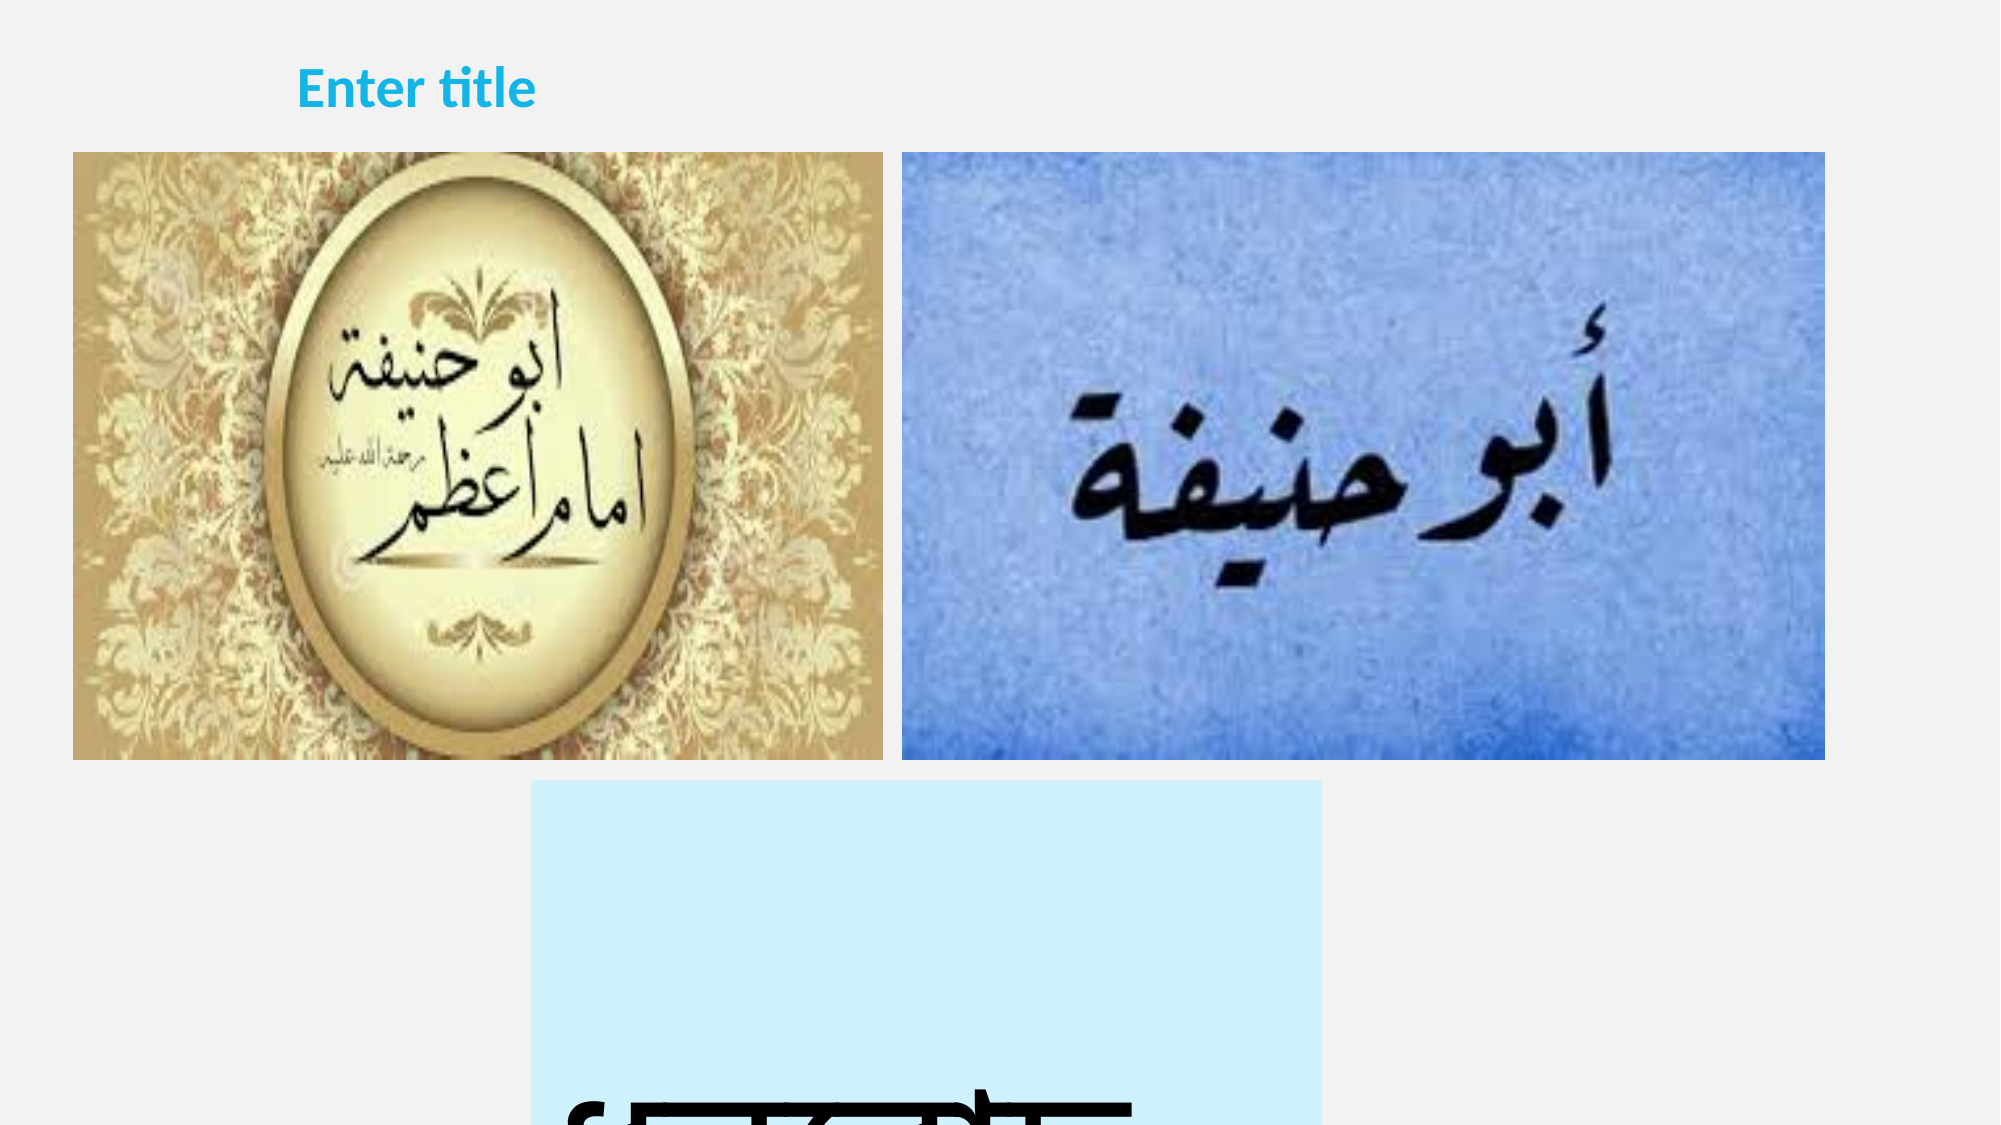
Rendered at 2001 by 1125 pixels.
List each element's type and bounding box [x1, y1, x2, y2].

text_box [73, 152, 1825, 1038]
